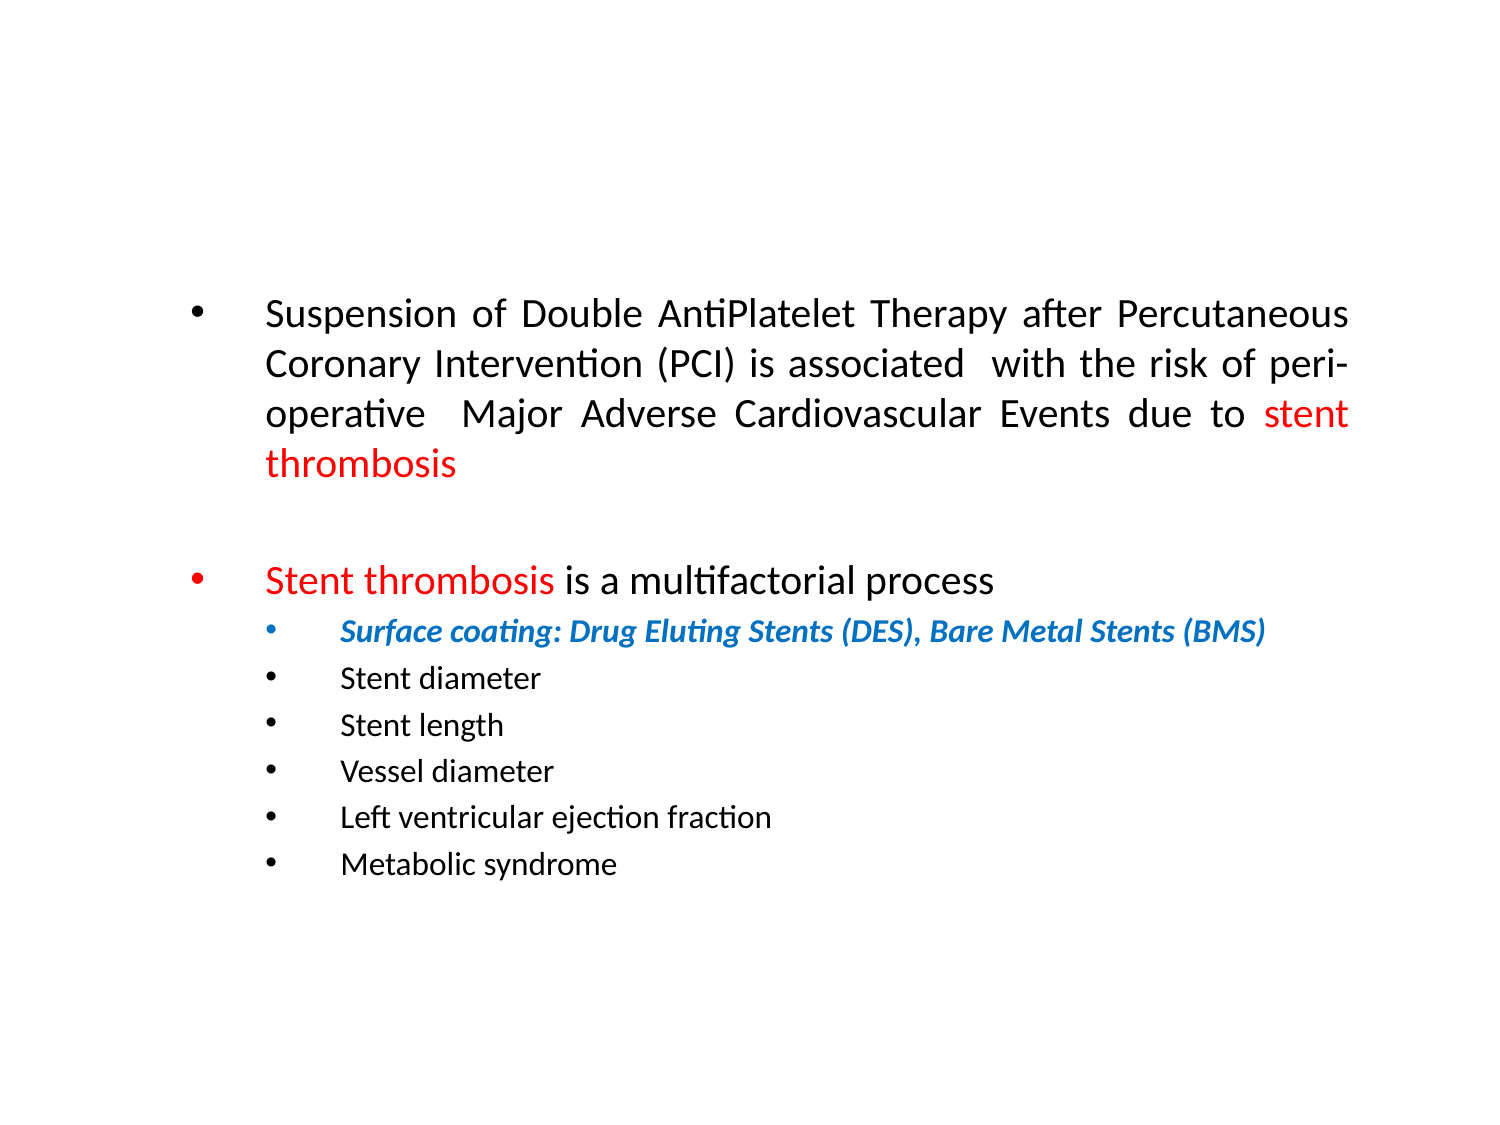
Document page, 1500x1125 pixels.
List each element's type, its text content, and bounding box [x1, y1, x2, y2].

subtitle Suspension of Double AntiPlatelet Therapy after Percutaneous Coronary Intervention (PCI) is associated with the risk of peri-operative Major Adverse Cardiovascular Events due to stent thrombosis Stent thrombosis is a multifactorial process Surface coating: Drug Eluting Stents (DES), Bare Metal Stents (BMS) Stent diameter Stent length Vessel diameter Left ventricular ejection fraction Metabolic syndrome [100, 219, 1365, 1071]
